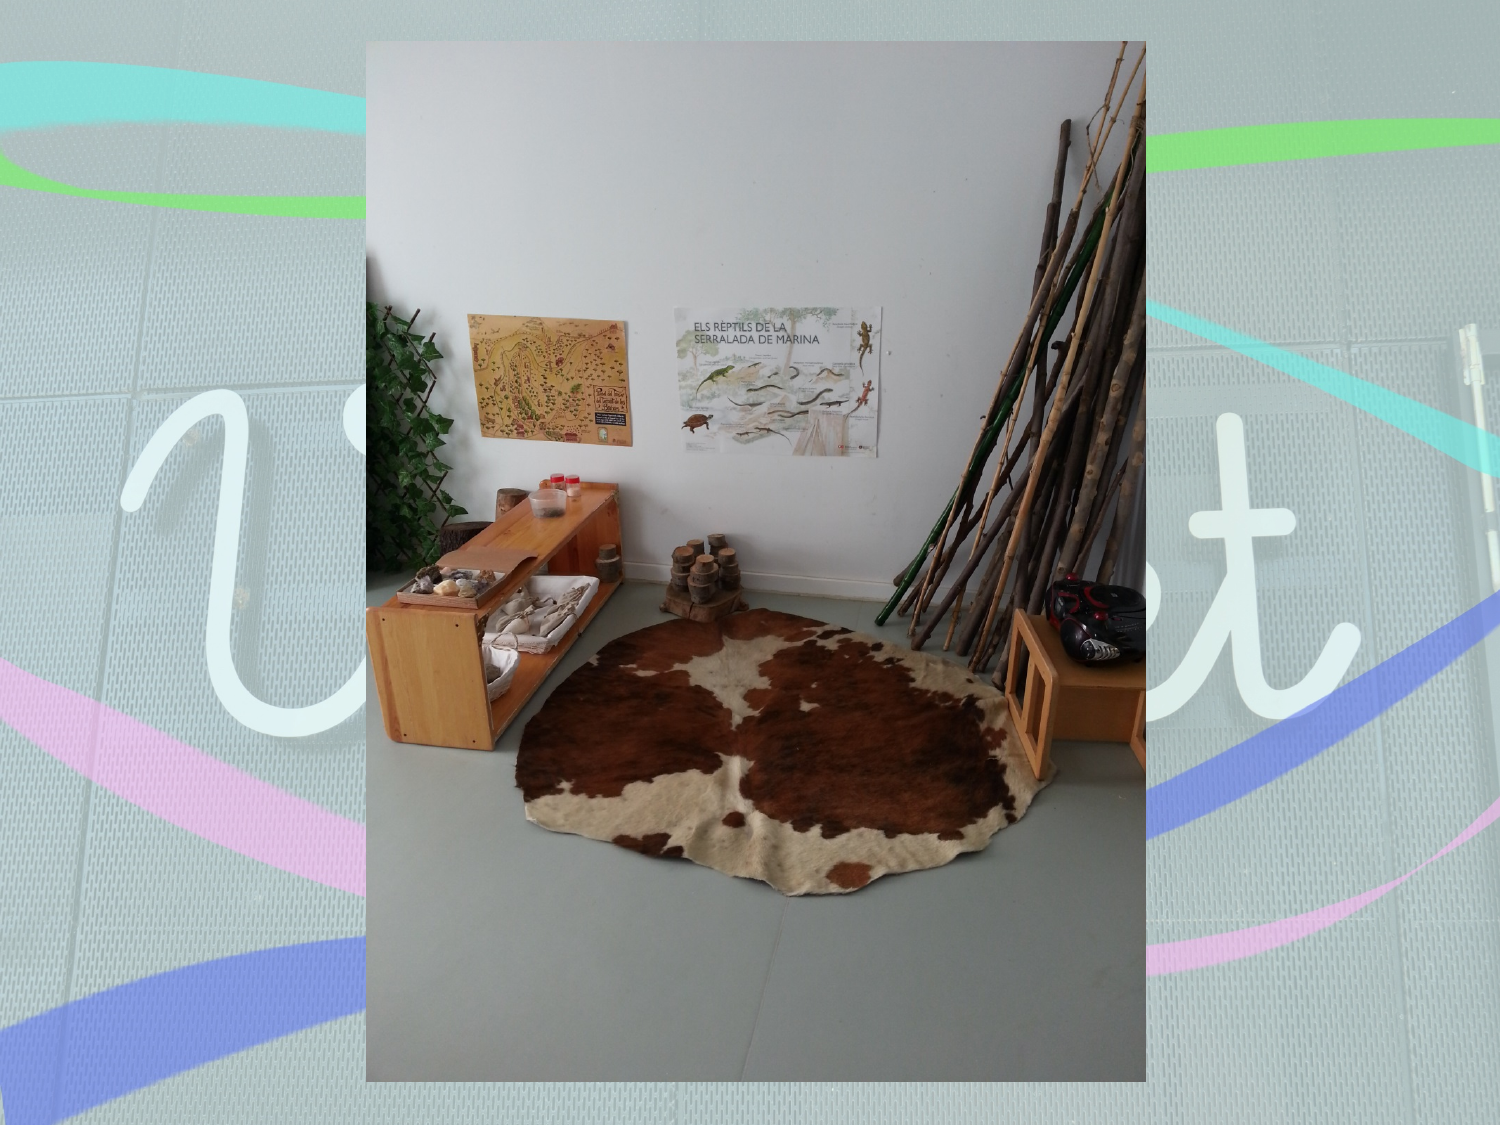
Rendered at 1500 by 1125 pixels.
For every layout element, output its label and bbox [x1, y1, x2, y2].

picture [365, 41, 1146, 1082]
